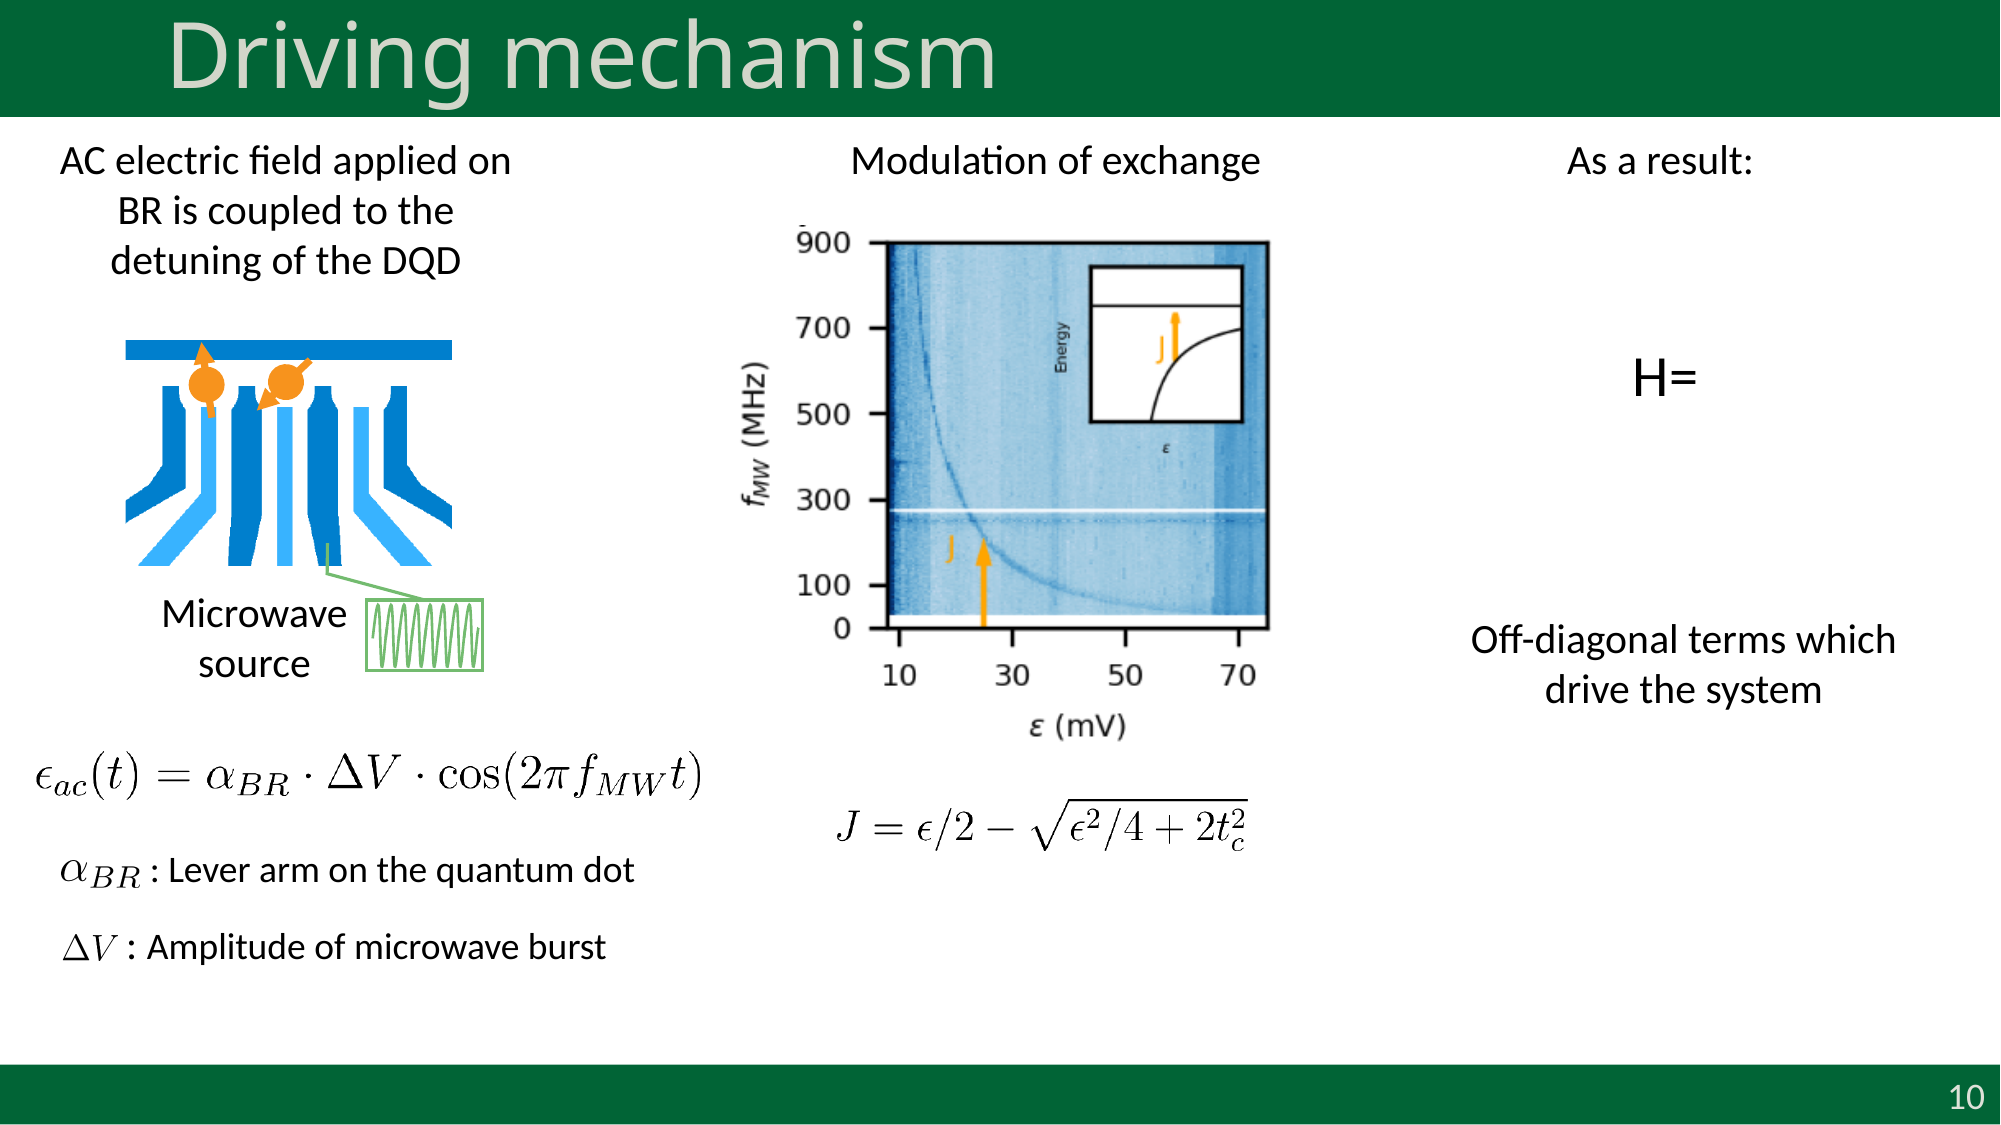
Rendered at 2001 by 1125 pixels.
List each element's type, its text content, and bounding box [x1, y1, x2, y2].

picture [34, 751, 700, 800]
text_box As a result: [1552, 125, 1779, 190]
title Driving mechanism [0, 0, 2000, 117]
text_box Modulation of exchange [835, 125, 1277, 191]
picture [833, 799, 1248, 851]
footer [450, 1064, 1550, 1125]
picture [736, 225, 1390, 752]
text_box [59, 837, 655, 976]
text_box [117, 340, 483, 696]
text_box AC electric field applied on BR is coupled to the detuning of the DQD [44, 125, 528, 290]
slide_number [0, 1064, 450, 1125]
slide_number 10 [1550, 1064, 2000, 1125]
text_box Off-diagonal terms which drive the system [1412, 604, 1956, 720]
